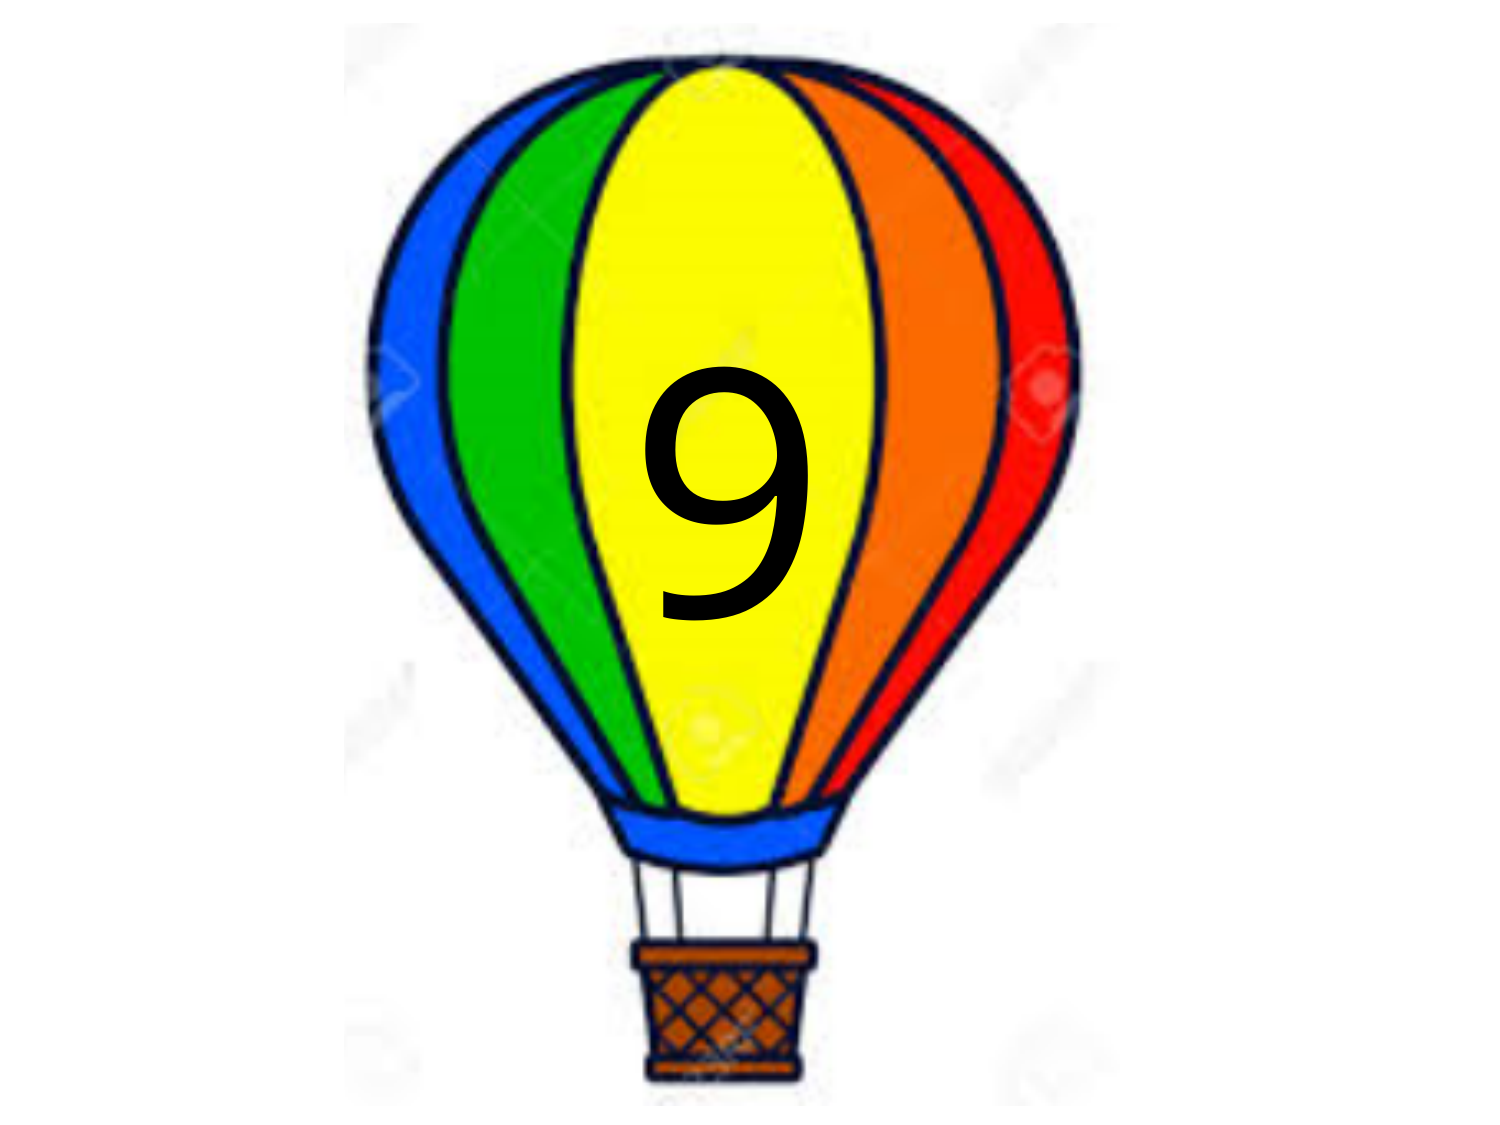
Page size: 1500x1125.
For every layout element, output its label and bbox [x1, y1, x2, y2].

picture [344, 23, 1120, 1106]
